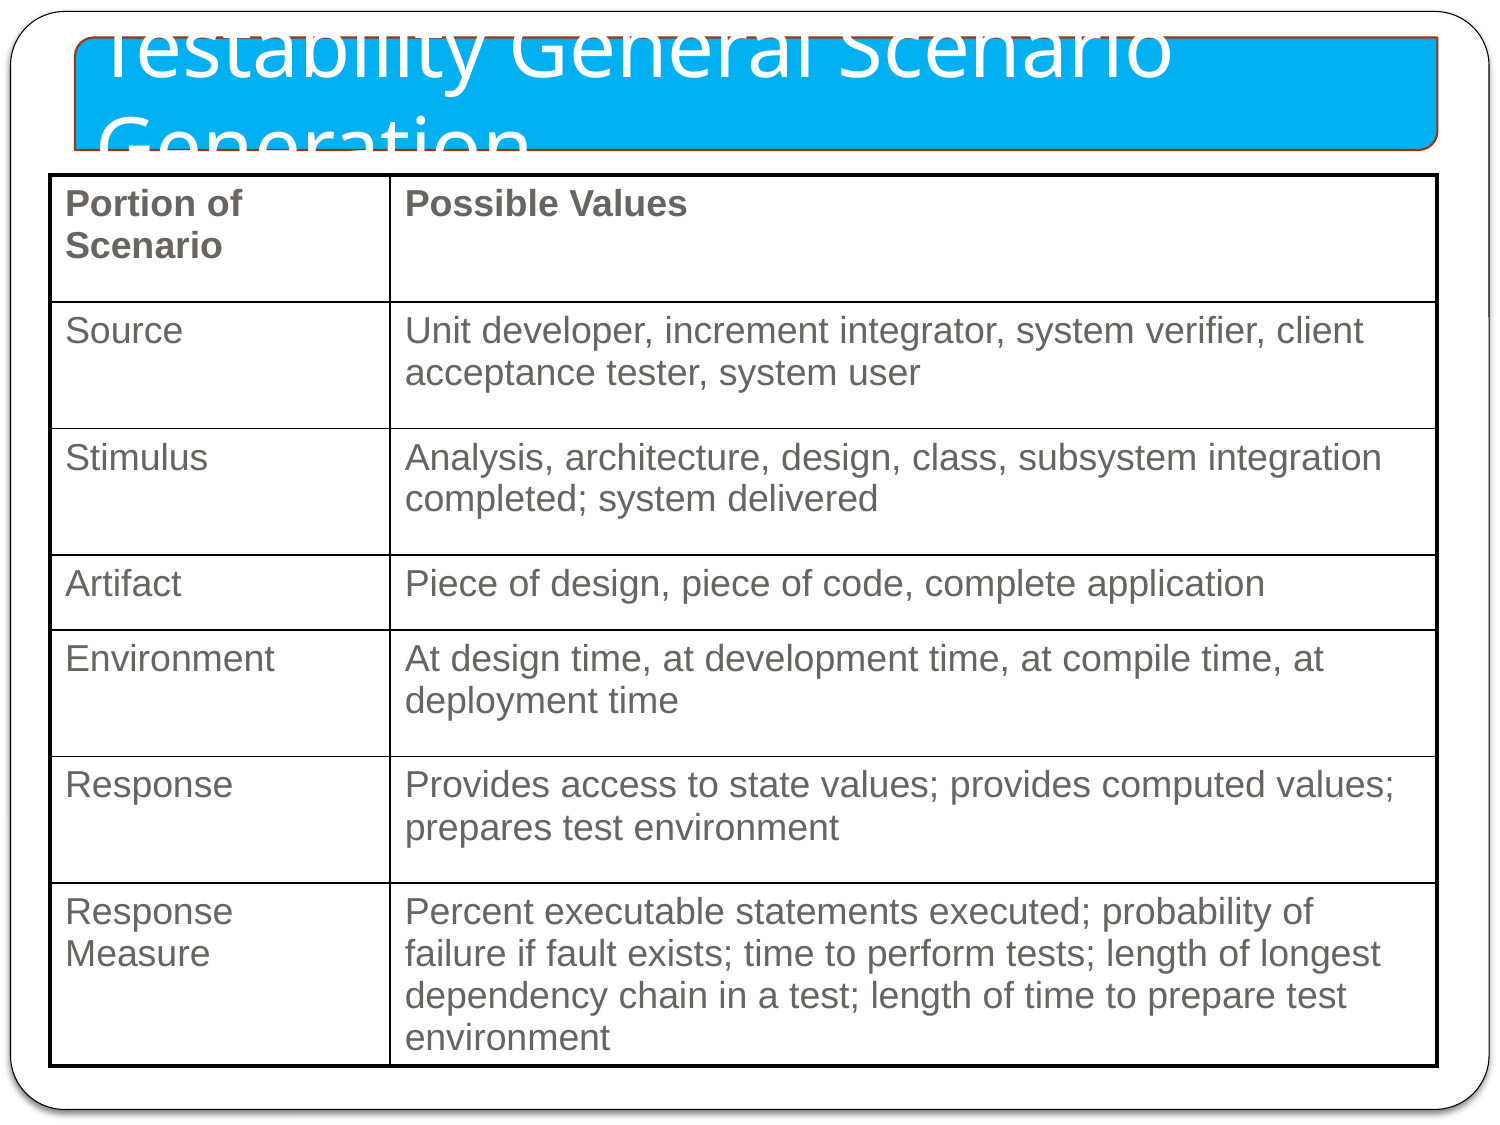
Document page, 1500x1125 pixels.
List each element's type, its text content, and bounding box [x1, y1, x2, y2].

table_header Possible Values [391, 177, 1435, 301]
table_cell Response Measure [52, 884, 389, 1064]
table_cell Piece of design, piece of code, complete application [391, 556, 1435, 629]
table_cell At design time, at development time, at compile time, at deployment time [391, 631, 1435, 756]
text_box Testability General Scenario Generation [73, 36, 1439, 152]
table_cell Source [52, 303, 389, 428]
table_cell Percent executable statements executed; probability of failure if fault exists; time to perform tests; length of longest dependency chain in a test; length of time to prepare test environment [391, 884, 1435, 1064]
table_cell Analysis, architecture, design, class, subsystem integration completed; system delivered [391, 429, 1435, 554]
table_cell Stimulus [52, 429, 389, 554]
table_header Portion of Scenario [52, 177, 389, 301]
table_cell Environment [52, 631, 389, 756]
table_cell Response [52, 757, 389, 882]
table_cell Provides access to state values; provides computed values; prepares test environment [391, 757, 1435, 882]
table_cell Unit developer, increment integrator, system verifier, client acceptance tester, system user [391, 303, 1435, 428]
table_cell Artifact [52, 556, 389, 629]
